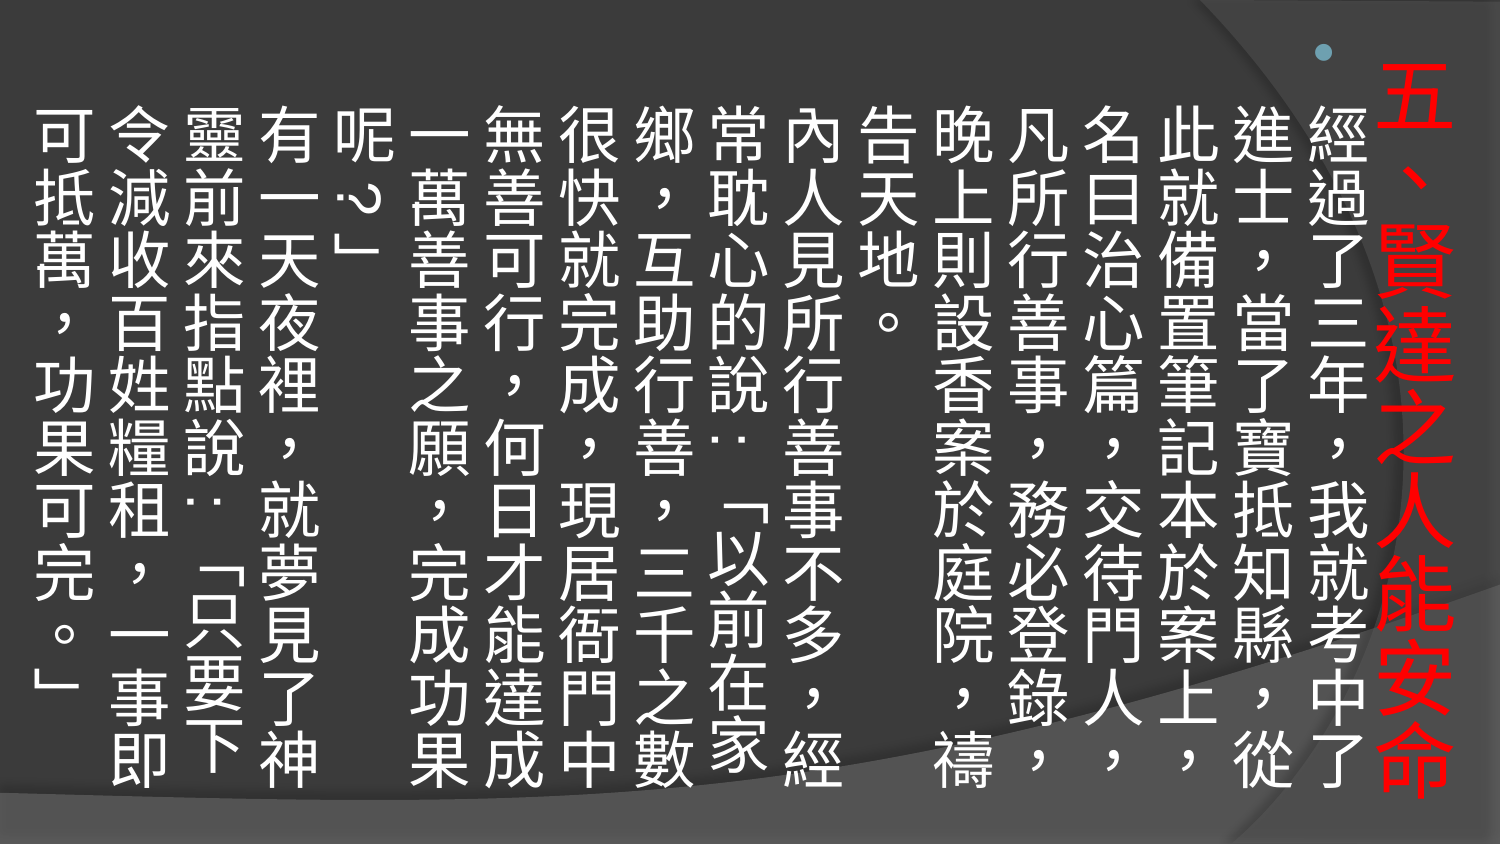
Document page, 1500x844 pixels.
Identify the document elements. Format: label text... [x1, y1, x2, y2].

title 五、賢達之人能安命 [1352, 43, 1473, 812]
list 經過了三年，我就考中了進士，當了寶抵知縣，從此就備置筆記本於案上，名曰治心篇，交待門人，凡所行善事，務必登錄，晚上則設香案於庭院，禱告天地。 內人見所行善事不多，經常耽心的說:「以前在家鄉，互助行善，三千之數很快就完成，現居衙門中無善可行，何日才能達成一萬善事之願，完成功果呢?」 有一天夜裡，就夢見了神靈前來指點說:「只要下令減收百姓糧租，一事即可抵萬，功果可完。」 [17, 20, 1341, 824]
